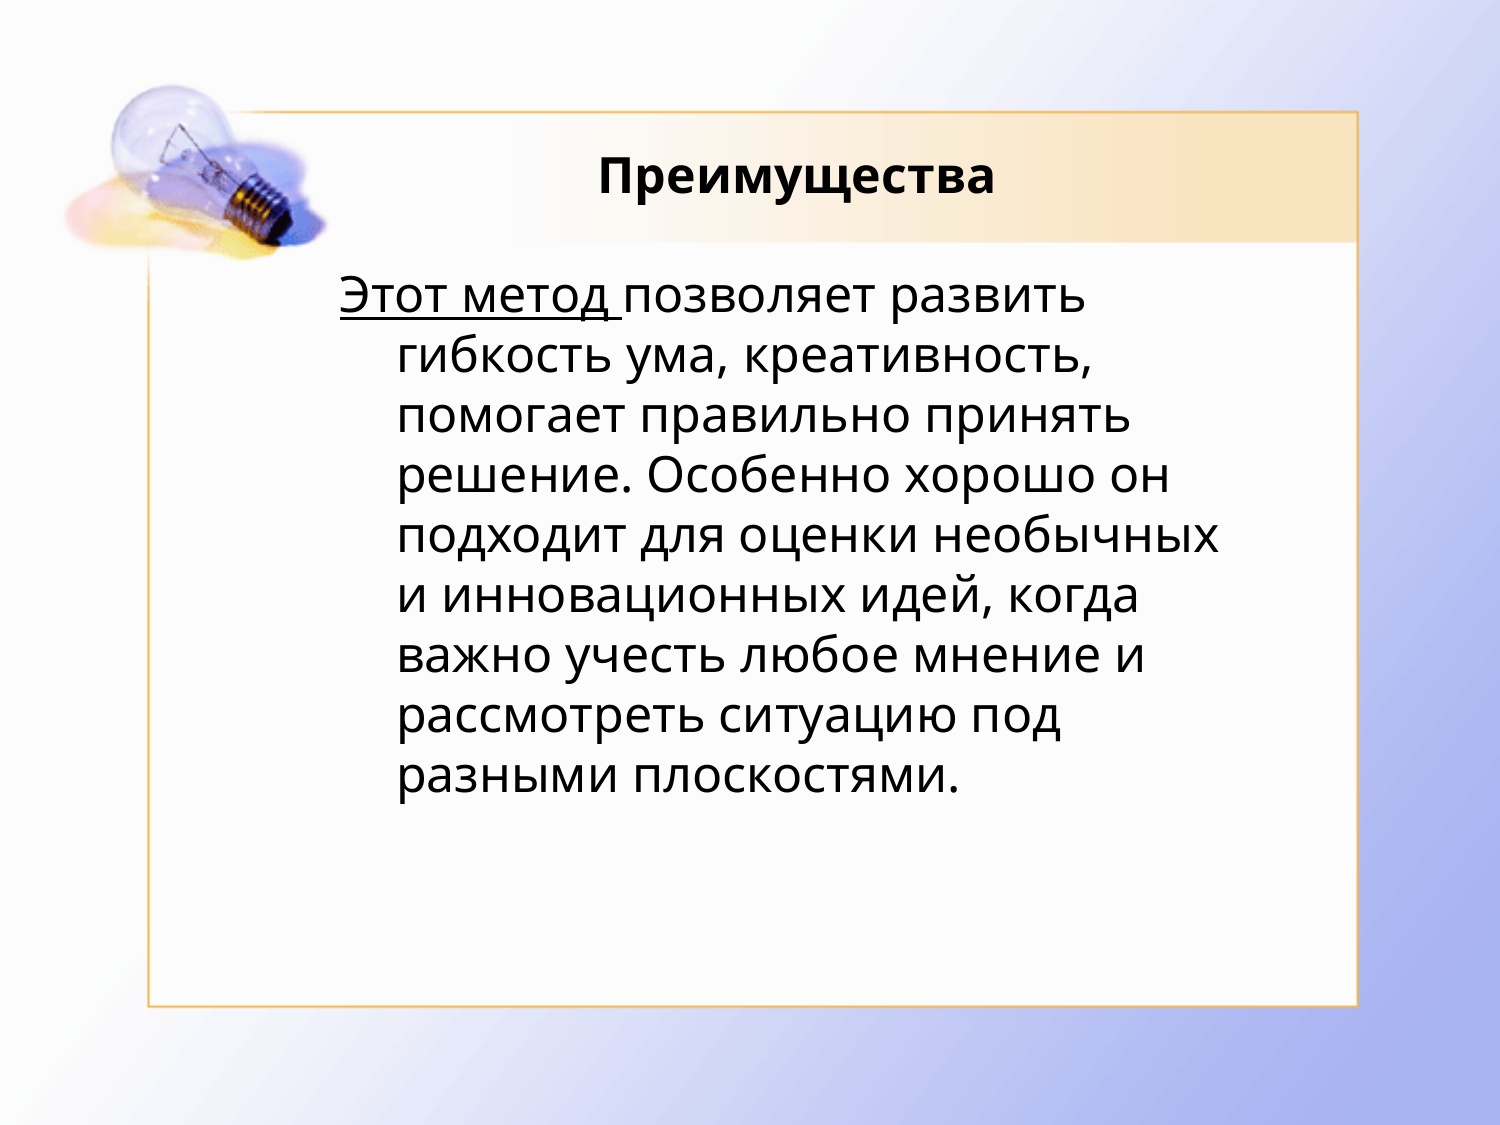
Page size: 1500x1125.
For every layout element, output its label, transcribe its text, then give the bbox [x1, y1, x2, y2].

list Этот метод позволяет развить гибкость ума, креативность, помогает правильно принять решение. Особенно хорошо он подходит для оценки необычных и инновационных идей, когда важно учесть любое мнение и рассмотреть ситуацию под разными плоскостями. [324, 255, 1275, 894]
title Преимущества [324, 134, 1270, 221]
picture [0, 0, 1500, 1125]
